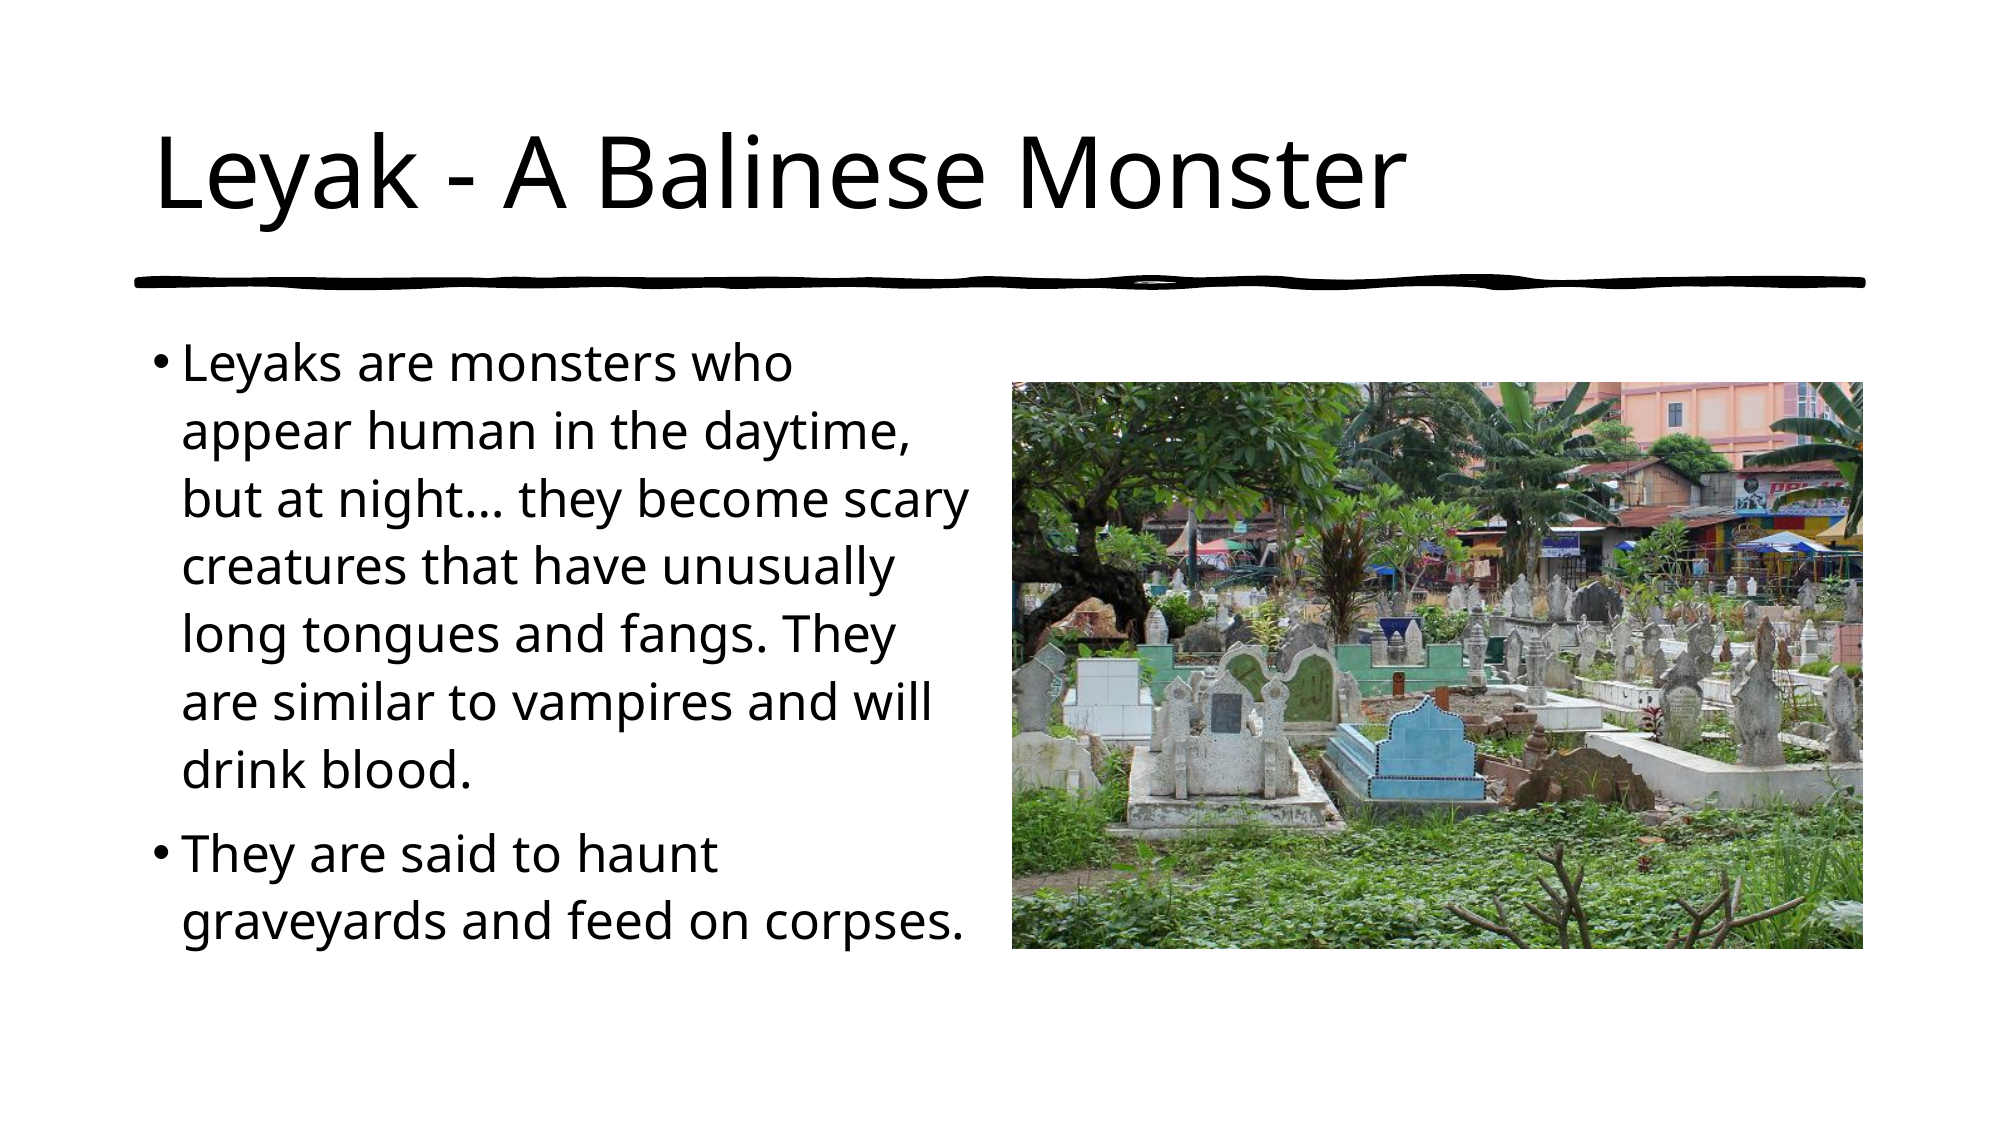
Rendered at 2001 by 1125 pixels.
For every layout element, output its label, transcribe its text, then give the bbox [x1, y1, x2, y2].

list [1012, 382, 1863, 949]
list Leyaks are monsters who appear human in the daytime, but at night… they become scary creatures that have unusually long tongues and fangs. They are similar to vampires and will drink blood. They are said to haunt graveyards and feed on corpses. [137, 316, 988, 1014]
title Leyak - A Balinese Monster [137, 59, 1863, 278]
